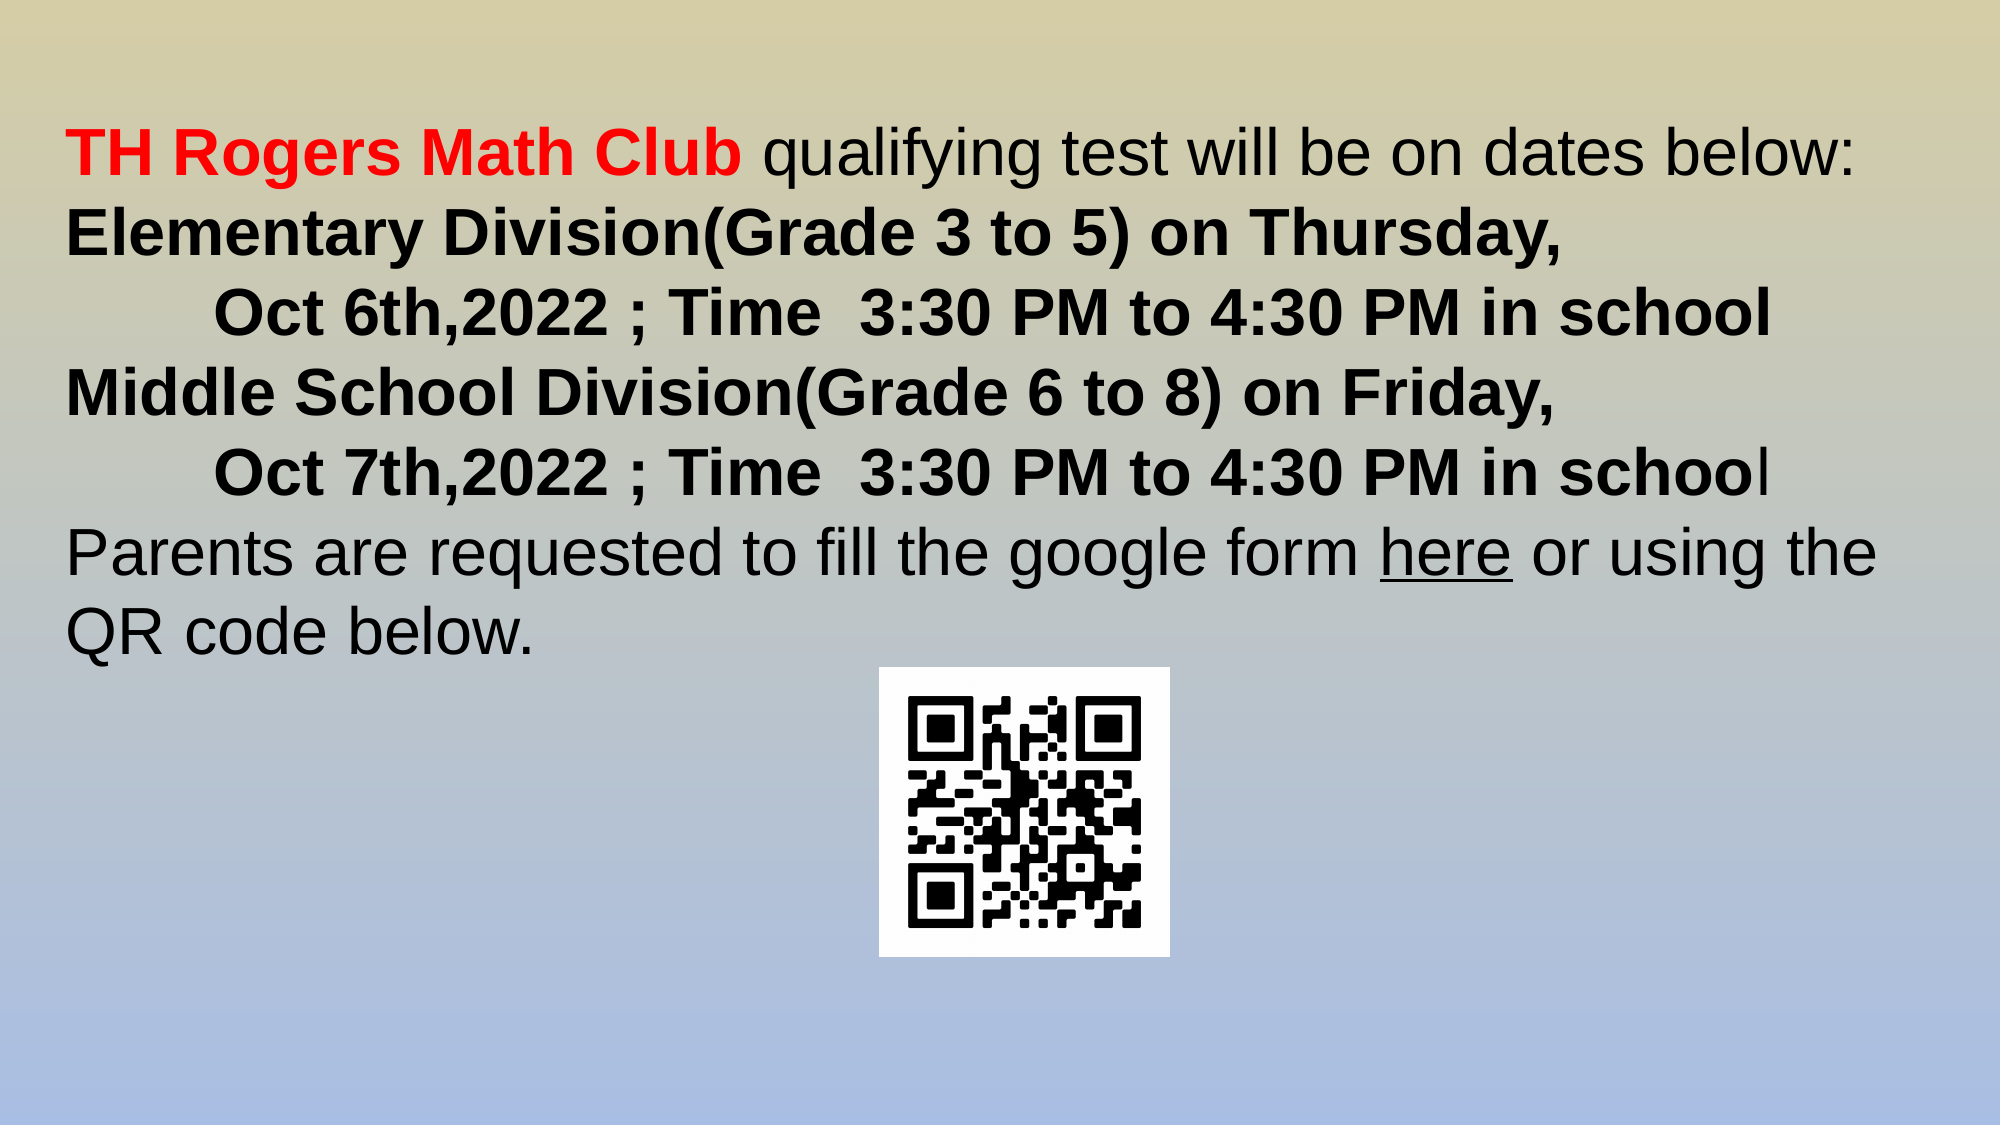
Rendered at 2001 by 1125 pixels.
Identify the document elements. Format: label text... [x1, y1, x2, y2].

text_box TH Rogers Math Club qualifying test will be on dates below: Elementary Division(Grade 3 to 5) on Thursday, Oct 6th,2022 ; Time 3:30 PM to 4:30 PM in school Middle School Division(Grade 6 to 8) on Friday, Oct 7th,2022 ; Time 3:30 PM to 4:30 PM in school Parents are requested to fill the google form here or using the QR code below. [50, 101, 1954, 721]
picture [879, 666, 1170, 957]
